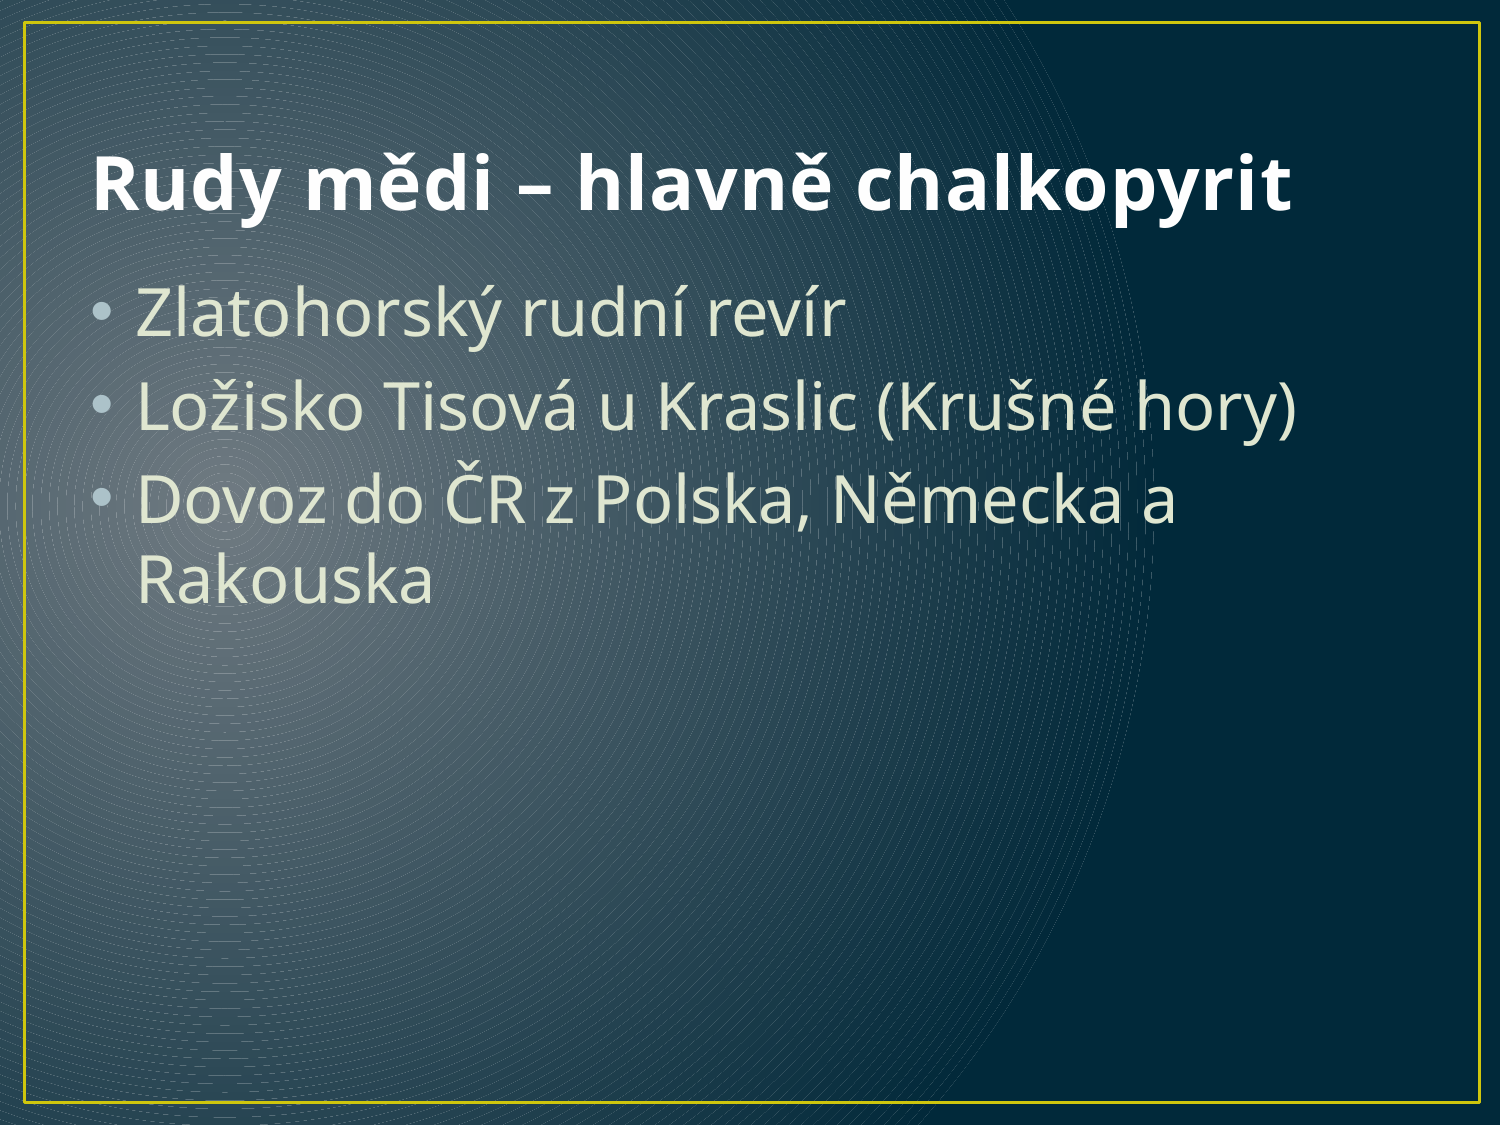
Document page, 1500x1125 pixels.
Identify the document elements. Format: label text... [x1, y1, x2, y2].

list Zlatohorský rudní revír Ložisko Tisová u Kraslic (Krušné hory) Dovoz do ČR z Polska, Německa a Rakouska [75, 262, 1425, 1005]
title Rudy mědi – hlavně chalkopyrit [75, 45, 1425, 233]
